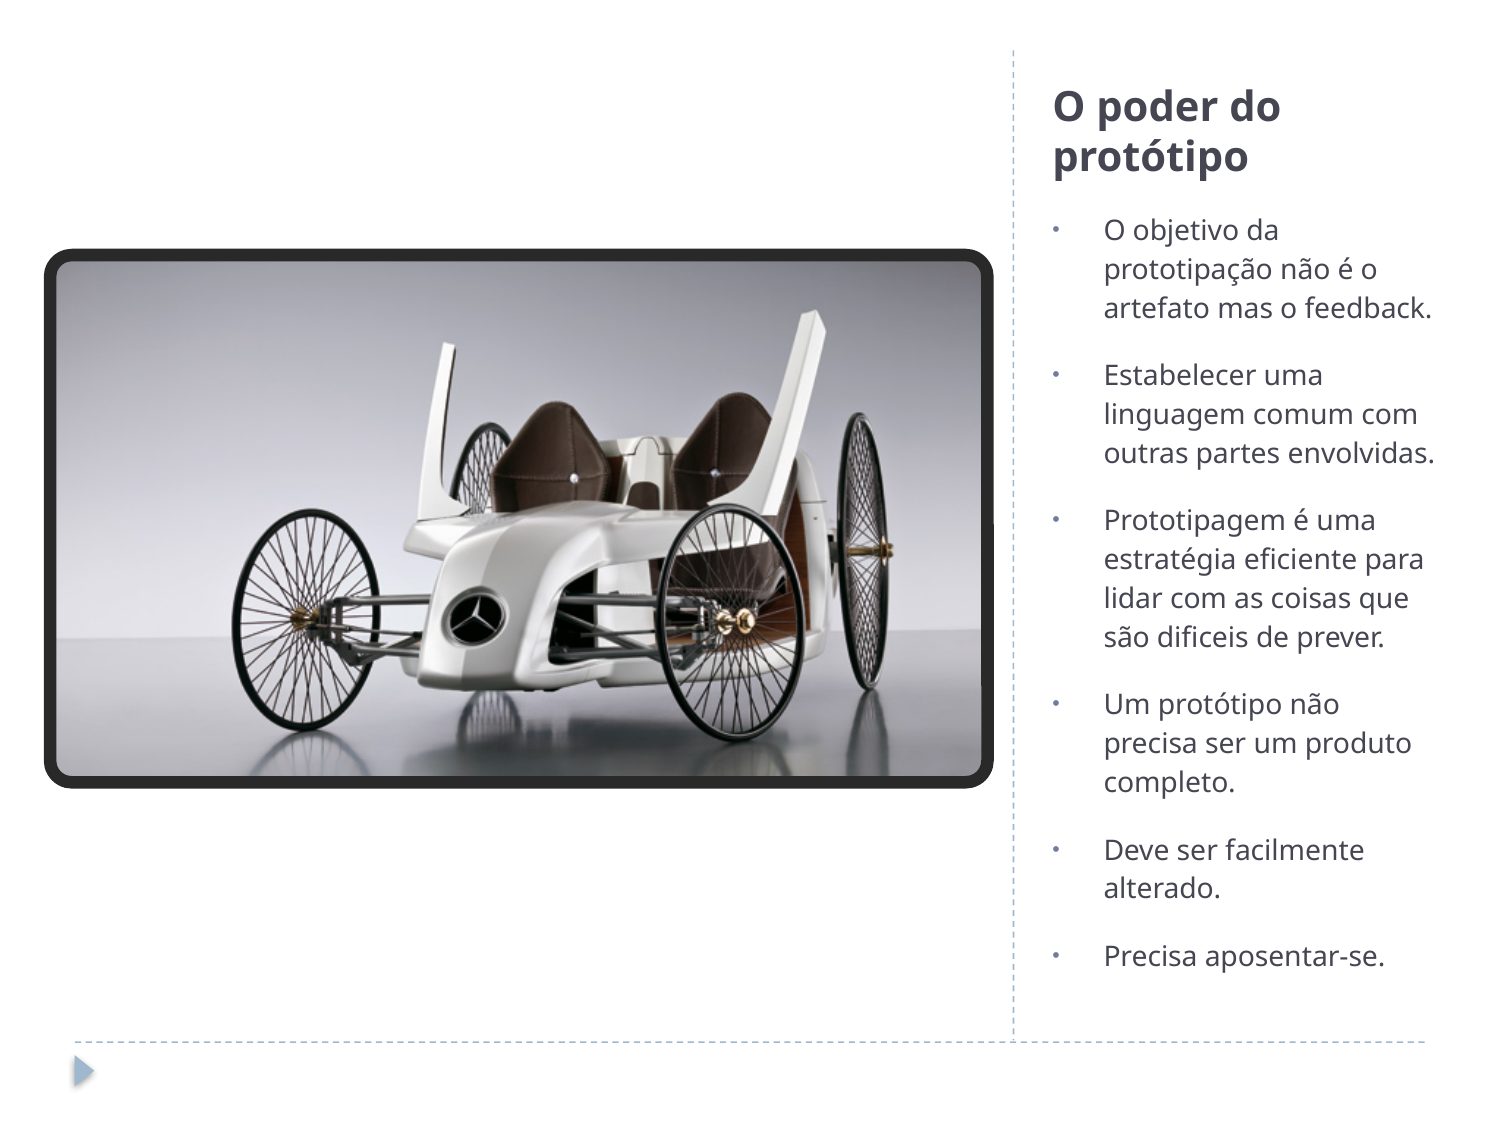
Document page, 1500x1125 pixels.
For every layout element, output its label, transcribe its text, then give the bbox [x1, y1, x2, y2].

list O objetivo da prototipação não é o artefato mas o feedback. Estabelecer uma linguagem comum com outras partes envolvidas. Prototipagem é uma estratégia eficiente para lidar com as coisas que são dificeis de prever. Um protótipo não precisa ser um produto completo. Deve ser facilmente alterado. Precisa aposentar-se. [1037, 200, 1450, 995]
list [49, 254, 988, 783]
title O poder do protótipo [1037, 50, 1450, 188]
